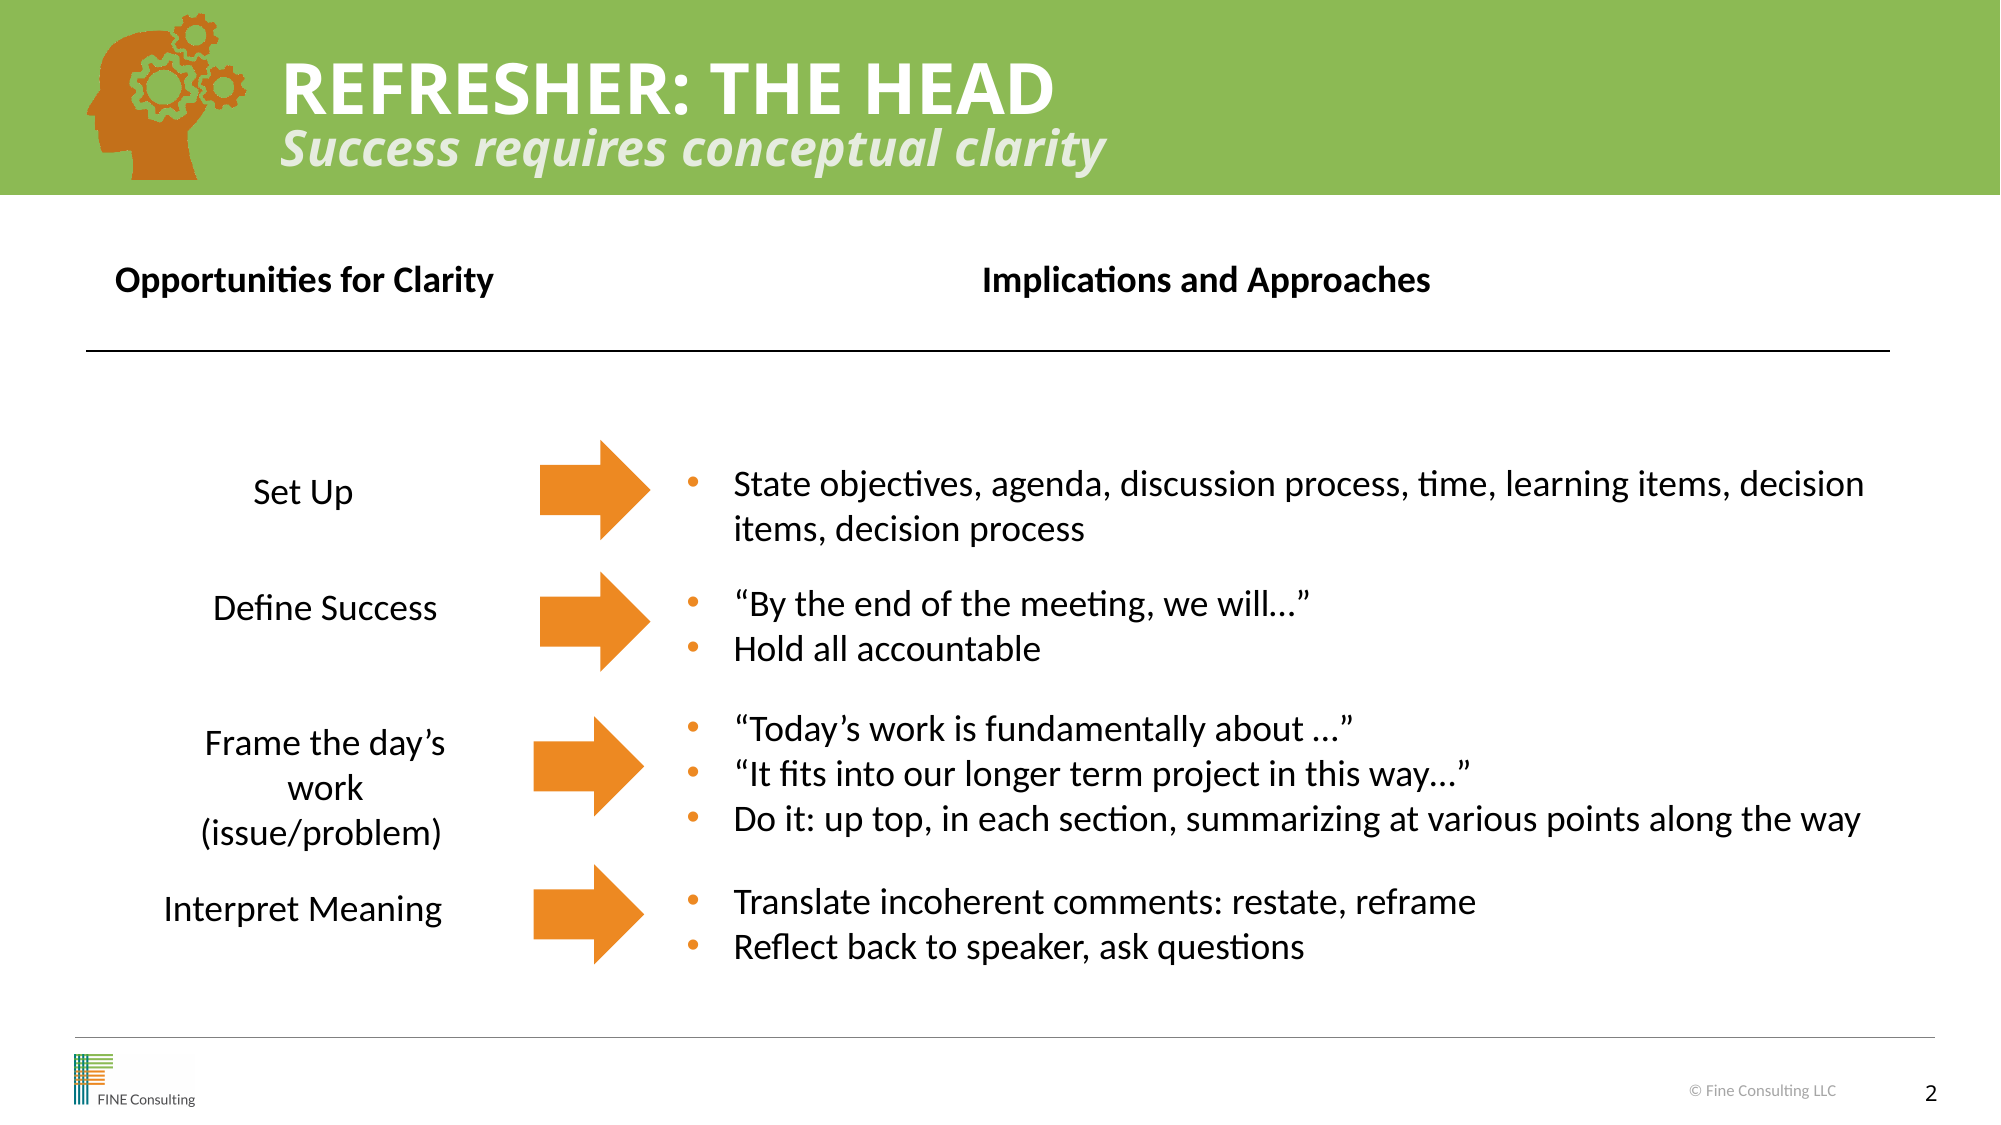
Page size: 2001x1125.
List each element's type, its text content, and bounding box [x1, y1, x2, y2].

text_box [539, 437, 653, 543]
text_box Set Up [123, 459, 493, 520]
text_box State objectives, agenda, discussion process, time, learning items, decision items, decision process [671, 451, 1930, 556]
text_box [532, 713, 646, 819]
text_box REFRESHER: THE HEAD Success requires conceptual clarity [265, 9, 2000, 227]
picture [74, 1054, 195, 1107]
picture [79, 9, 253, 183]
table_header Opportunities for Clarity [86, 216, 524, 350]
table_header Implications and Approaches [524, 227, 1890, 350]
text_box [532, 861, 646, 967]
table_cell [524, 352, 1890, 1016]
text_box Translate incoherent comments: restate, reframe Reflect back to speaker, ask questions [671, 869, 1687, 975]
text_box Define Success Frame the day’s work (issue/problem) [150, 575, 501, 906]
footer © Fine Consulting LLC [1557, 1060, 1852, 1121]
text_box Interpret Meaning [131, 831, 475, 937]
text_box “By the end of the meeting, we will…” Hold all accountable [671, 571, 1396, 677]
text_box “Today’s work is fundamentally about …” “It fits into our longer term project in this way…” Do it: up top, in each section, summarizing at various points along the way [671, 696, 1956, 847]
table_cell [86, 352, 524, 1016]
text_box [539, 569, 653, 675]
